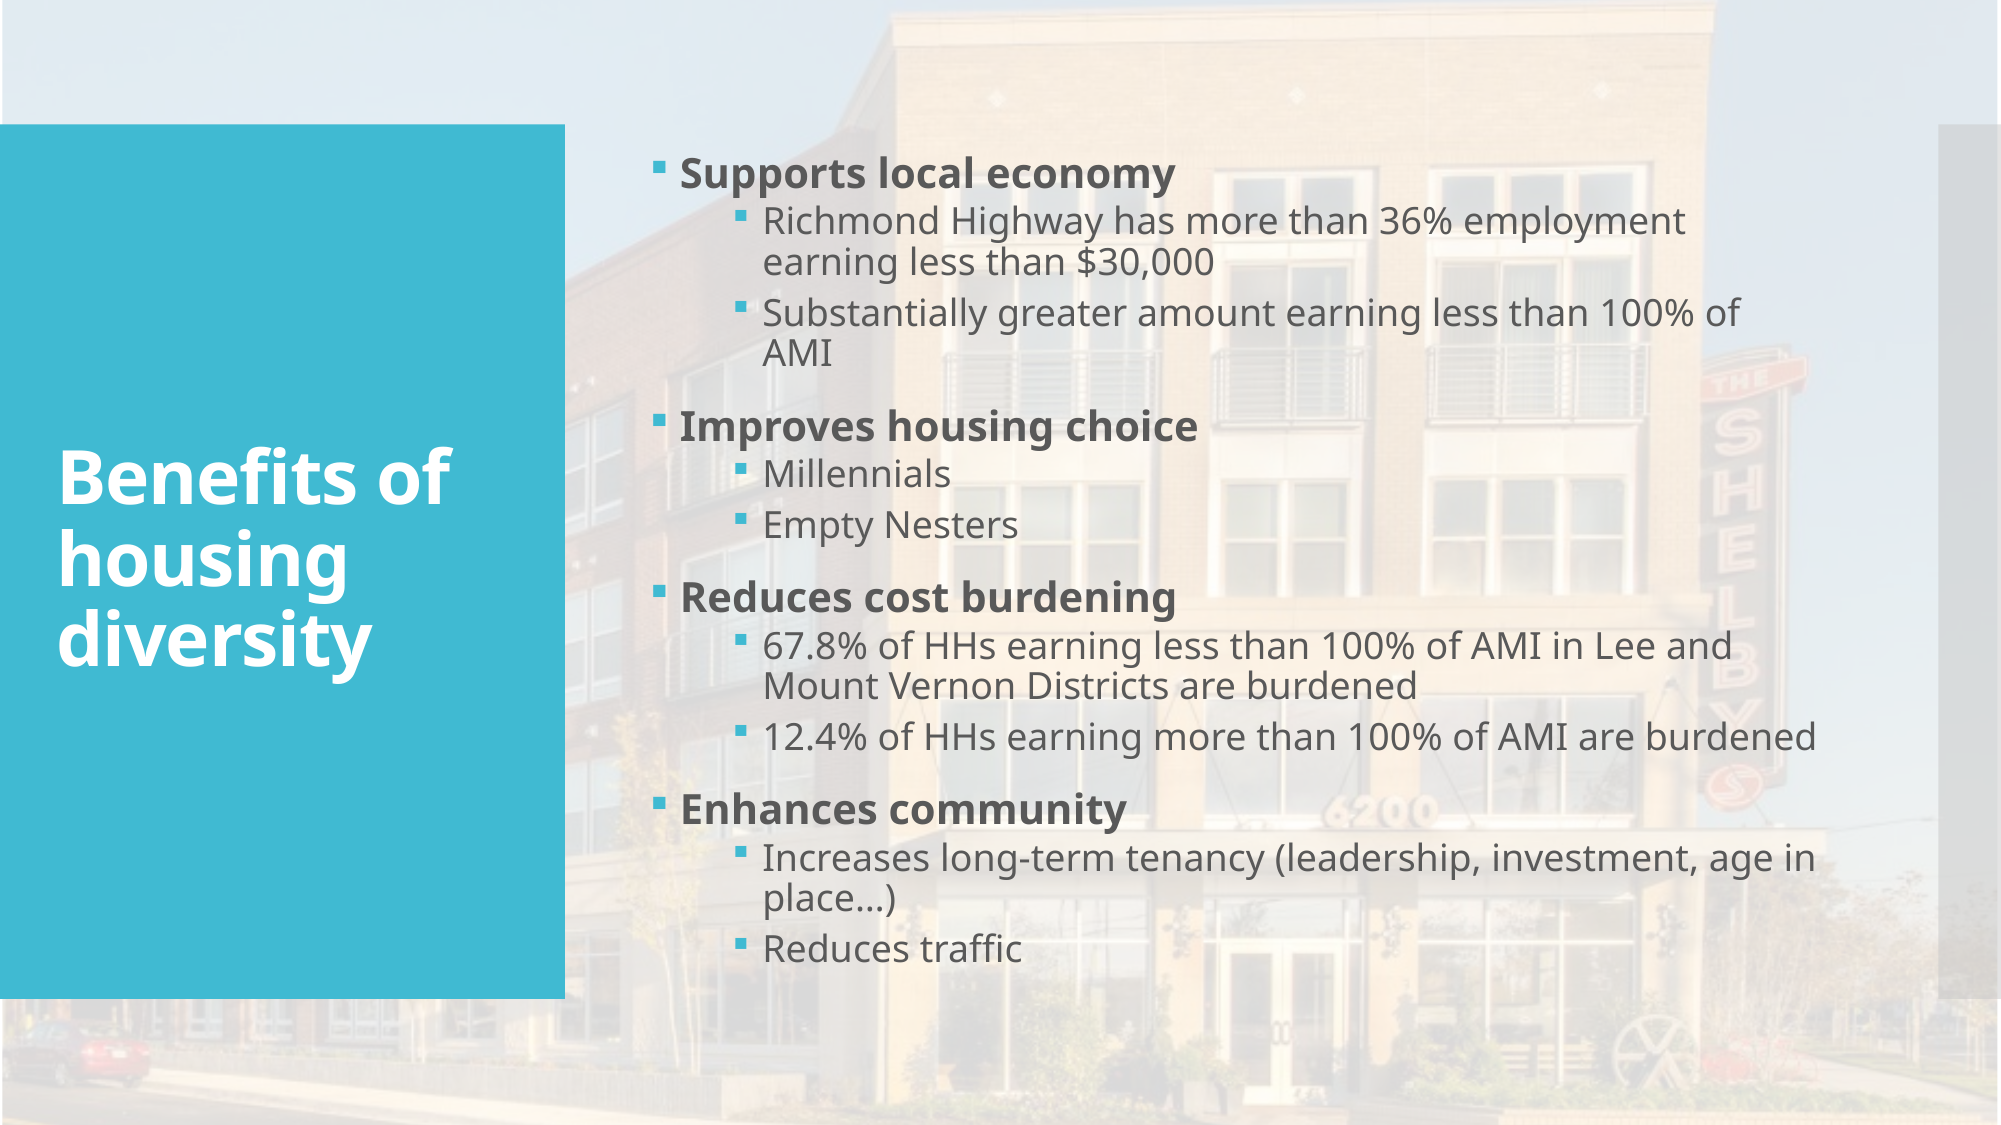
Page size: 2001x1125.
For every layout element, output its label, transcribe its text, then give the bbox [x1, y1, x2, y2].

title Benefits of housing diversity [41, 184, 525, 940]
list Supports local economy Richmond Highway has more than 36% employment earning less than $30,000 Substantially greater amount earning less than 100% of AMI Improves housing choice Millennials Empty Nesters Reduces cost burdening 67.8% of HHs earning less than 100% of AMI in Lee and Mount Vernon Districts are burdened 12.4% of HHs earning more than 100% of AMI are burdened Enhances community Increases long-term tenancy (leadership, investment, age in place…) Reduces traffic [634, 141, 1835, 982]
